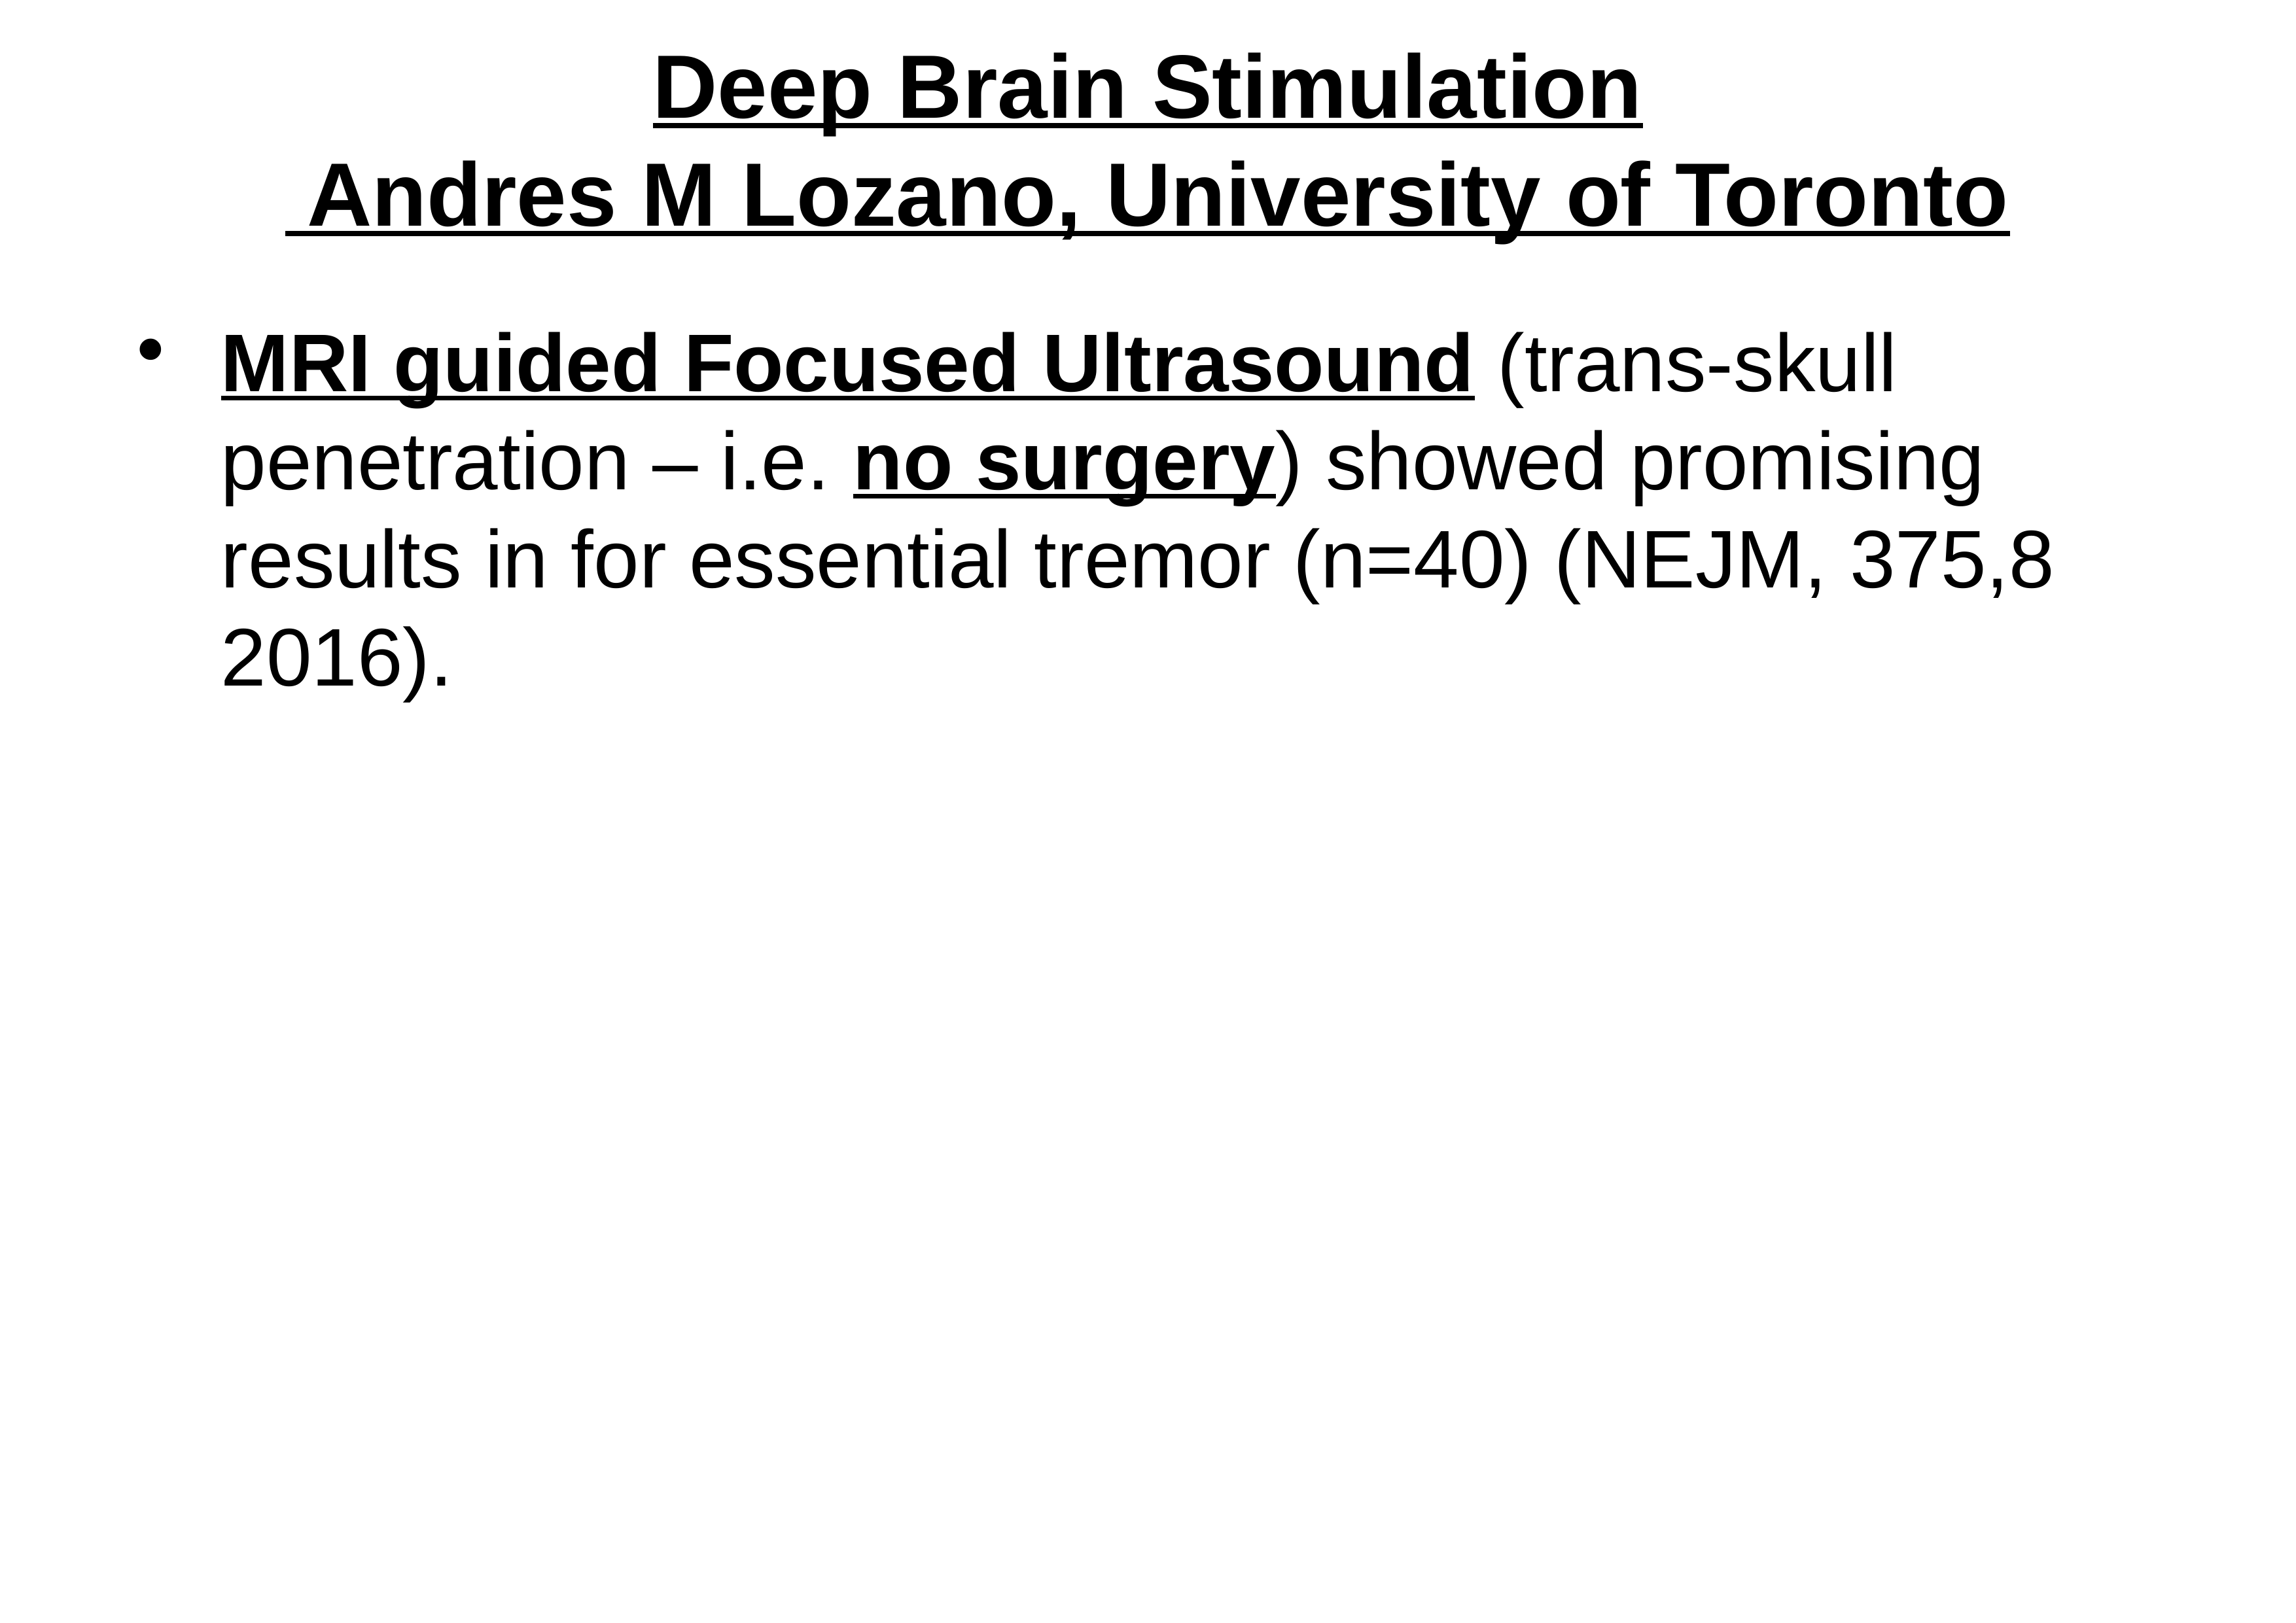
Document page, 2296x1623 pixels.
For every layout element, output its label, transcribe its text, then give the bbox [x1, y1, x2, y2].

title Deep Brain Stimulation Andres M Lozano, University of Toronto [115, 1, 2181, 271]
list MRI guided Focused Ultrasound (trans-skull penetration – i.e. no surgery) showed promising results in for essential tremor (n=40) (NEJM, 375,8 2016). [115, 298, 2181, 1370]
